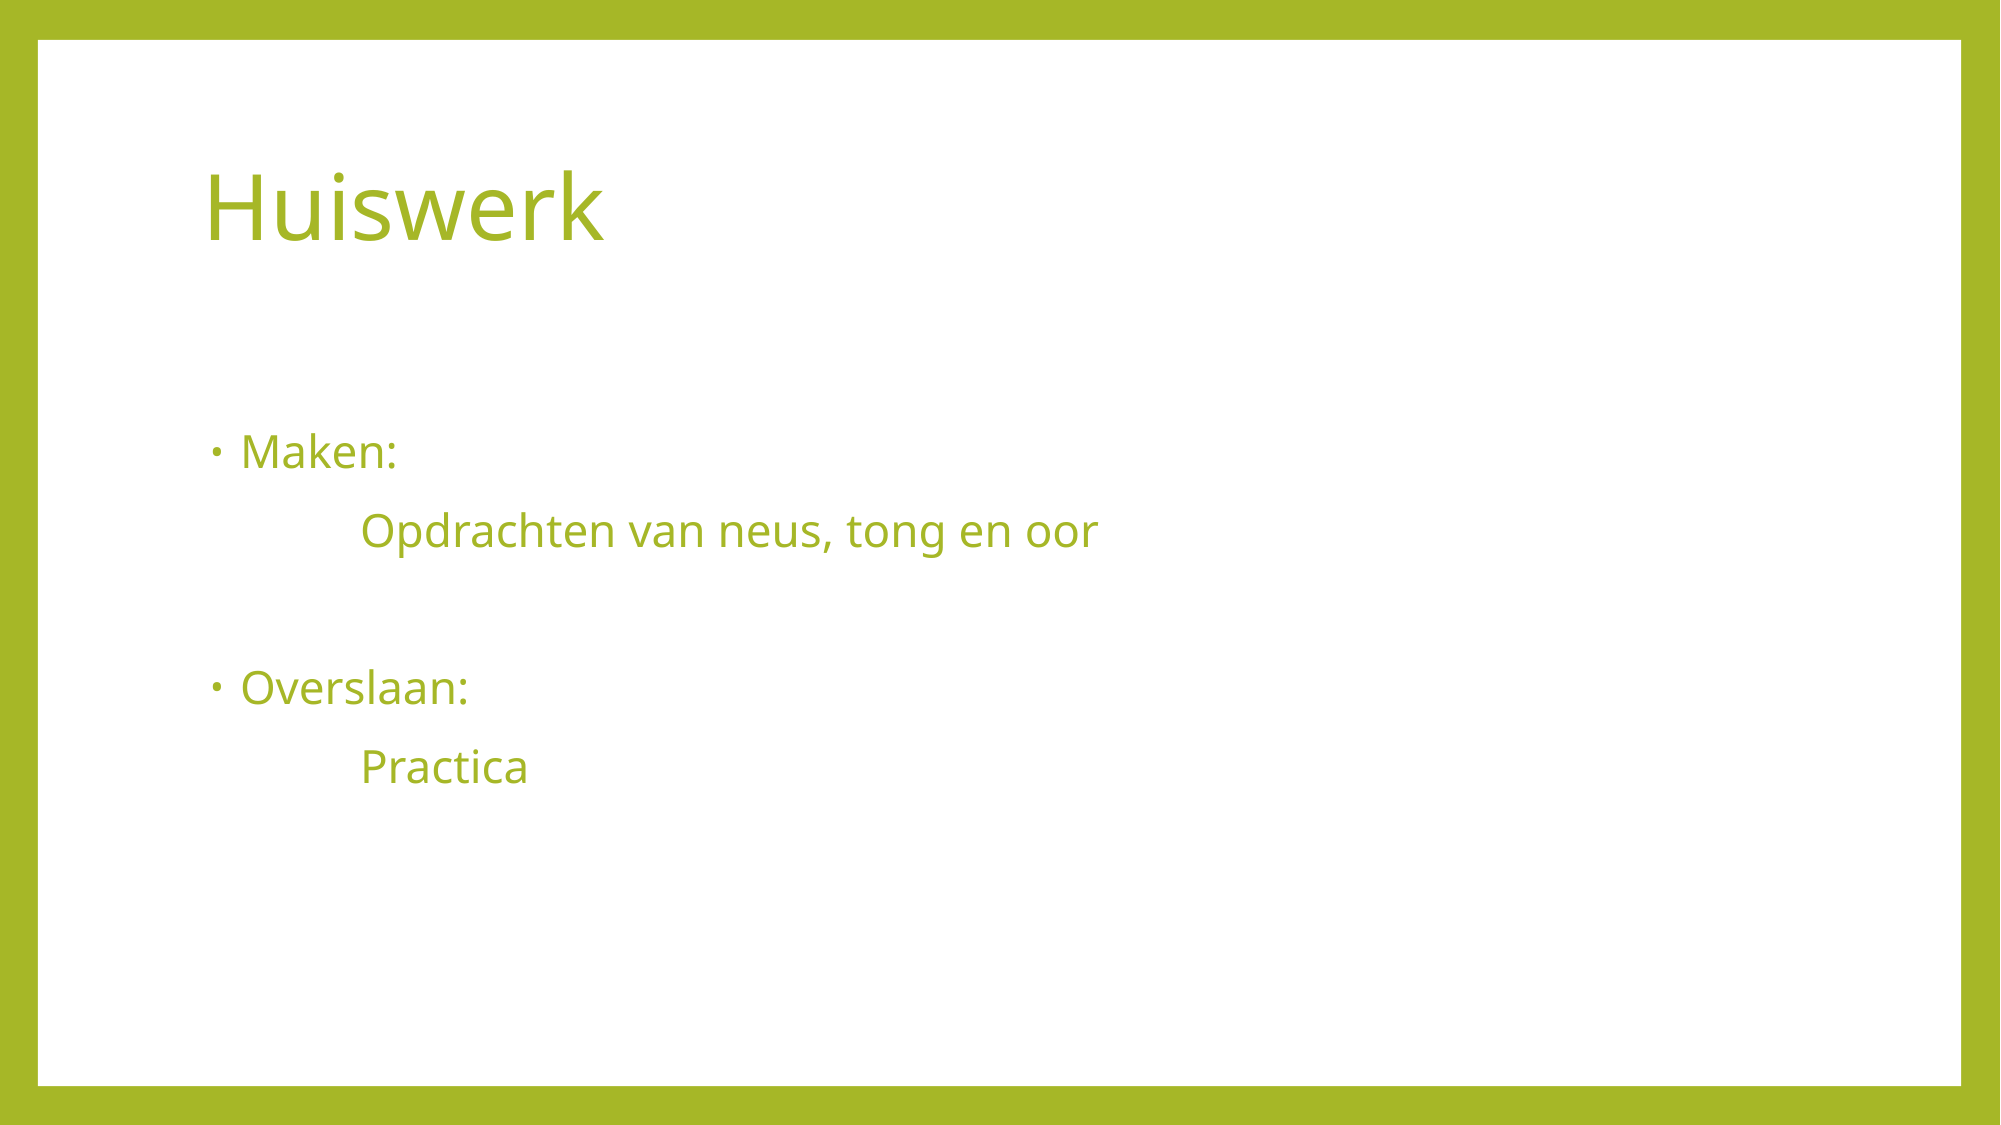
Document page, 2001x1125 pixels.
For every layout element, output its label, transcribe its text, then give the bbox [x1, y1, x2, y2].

title Huiswerk [187, 99, 1808, 323]
list Maken: Opdrachten van neus, tong en oor Overslaan: Practica [187, 337, 1808, 1000]
